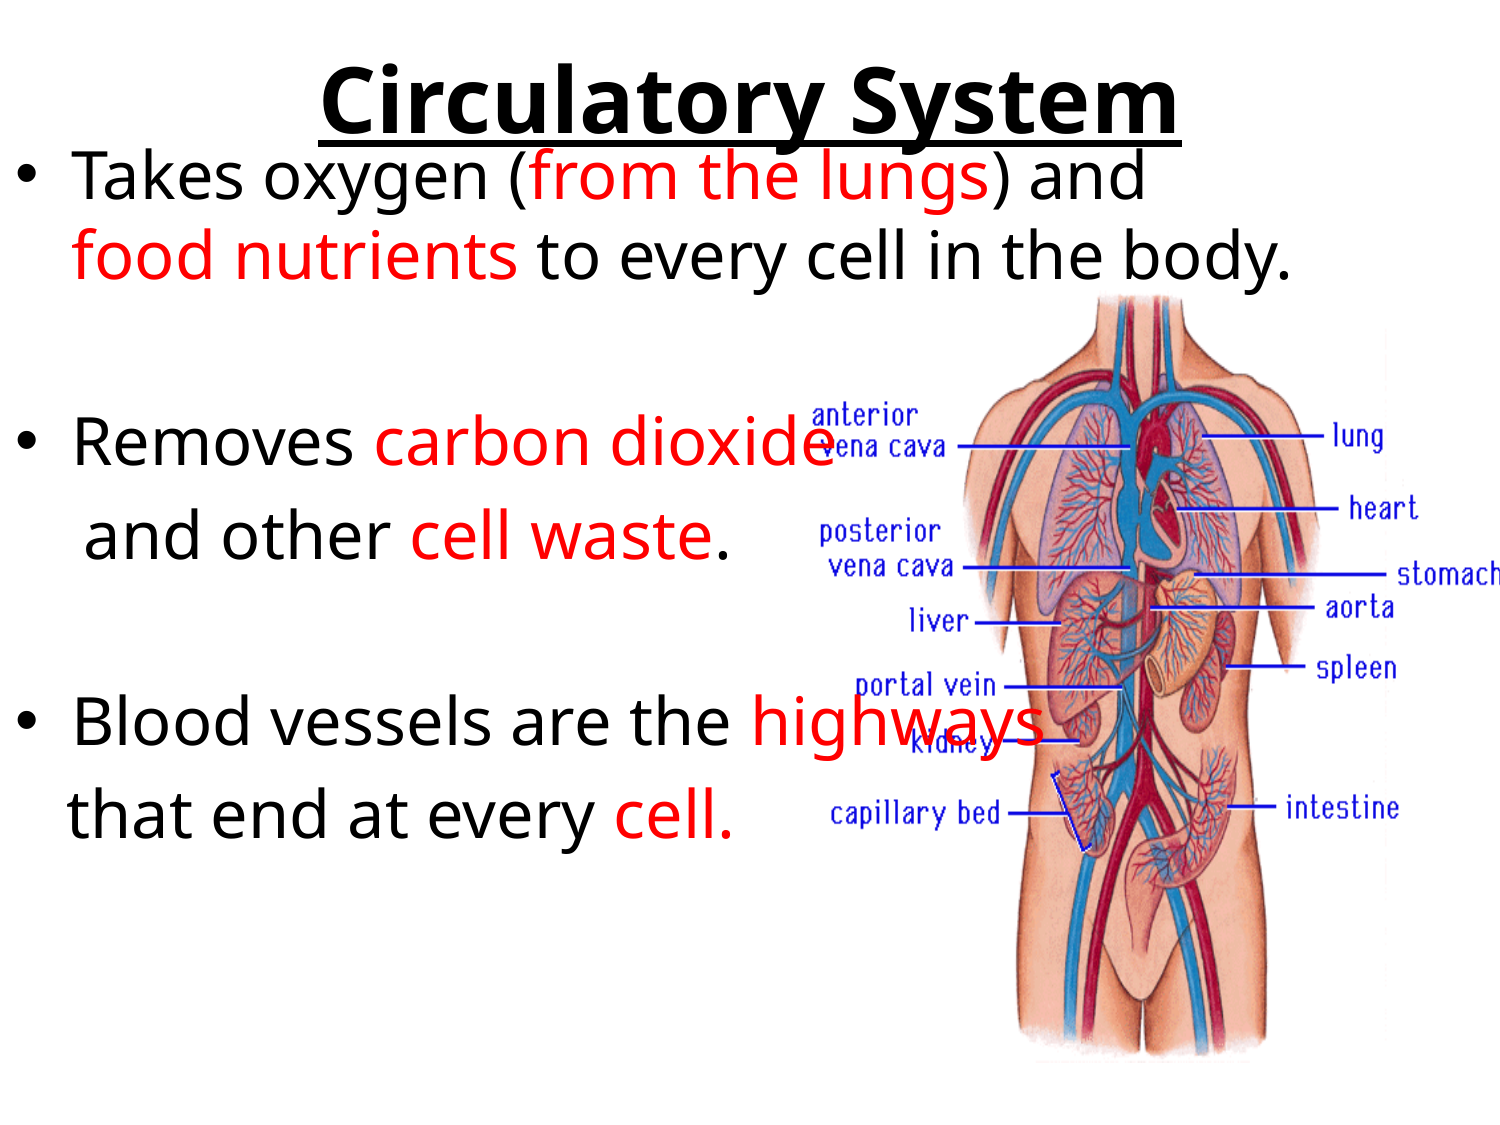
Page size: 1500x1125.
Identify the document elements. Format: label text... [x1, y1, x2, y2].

picture [752, 284, 1500, 1063]
title Circulatory System [75, 3, 1425, 191]
list Takes oxygen (from the lungs) and food nutrients to every cell in the body. Removes carbon dioxide and other cell waste. Blood vessels are the highways that end at every cell. [0, 125, 1325, 1063]
